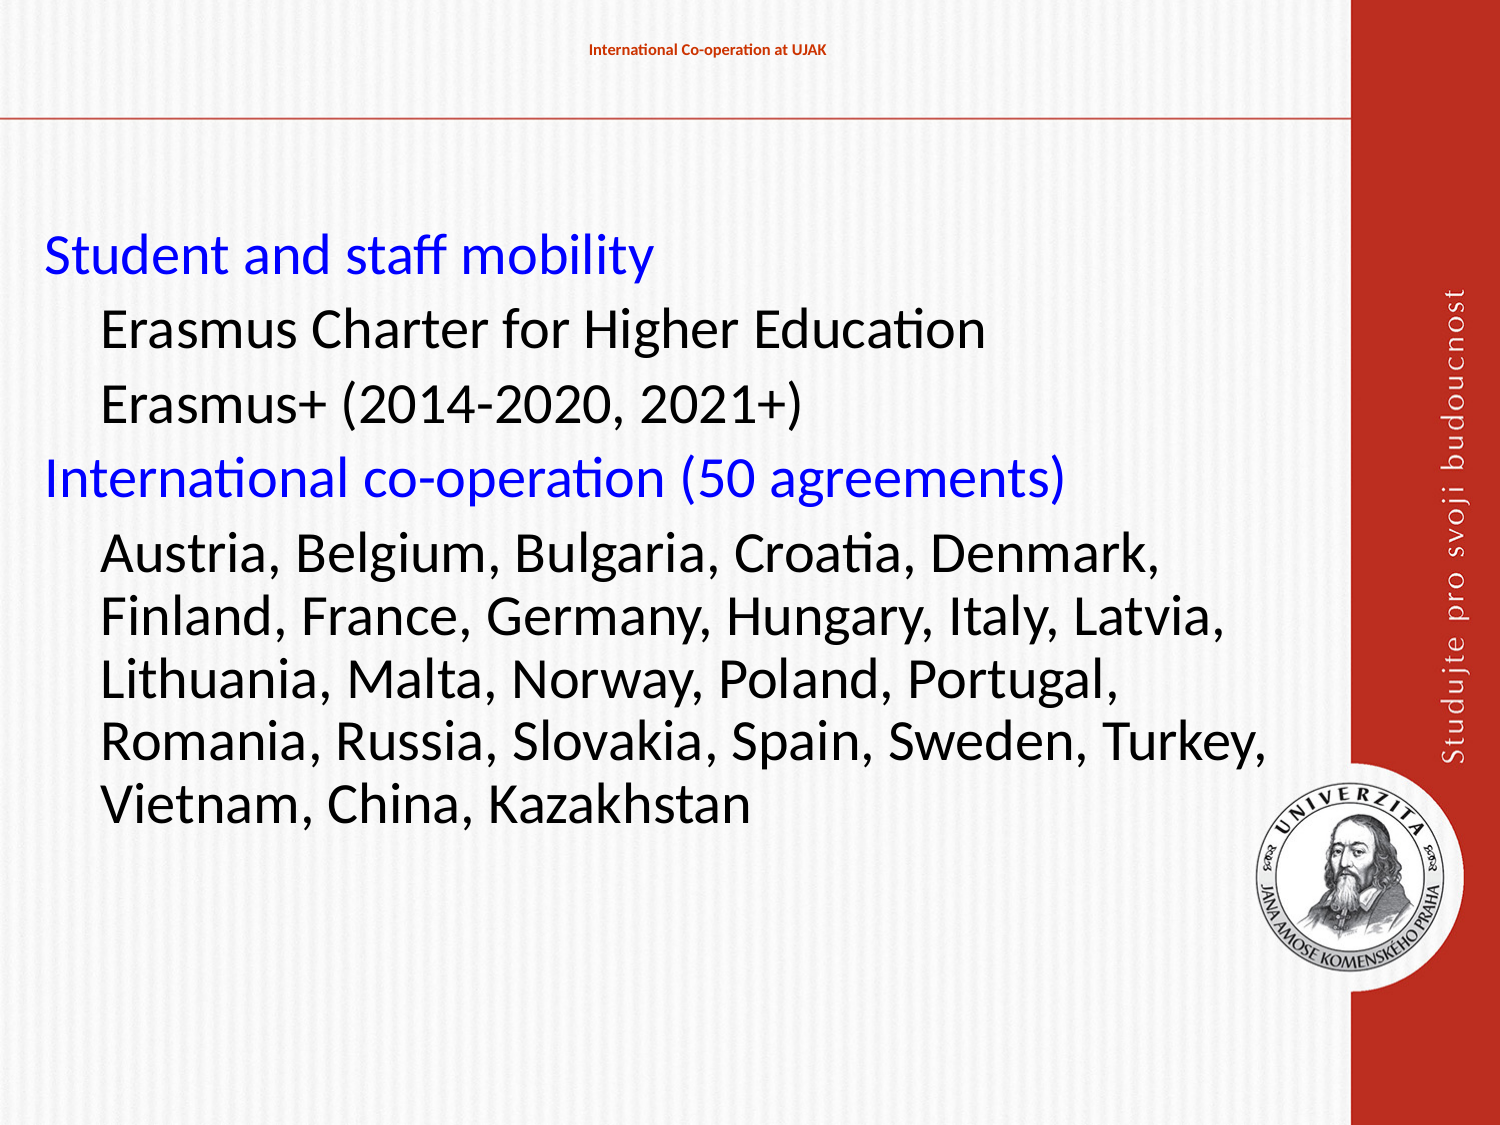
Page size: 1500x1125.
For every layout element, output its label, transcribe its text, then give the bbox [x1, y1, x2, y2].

list Student and staff mobility Erasmus Charter for Higher Education Erasmus+ (2014-2020, 2021+) International co-operation (50 agreements) Austria, Belgium, Bulgaria, Croatia, Denmark, Finland, France, Germany, Hungary, Italy, Latvia, Lithuania, Malta, Norway, Poland, Portugal, Romania, Russia, Slovakia, Spain, Sweden, Turkey, Vietnam, China, Kazakhstan [29, 148, 1329, 1005]
picture [0, 0, 1500, 1125]
title International Co-operation at UJAK [0, 19, 1415, 67]
